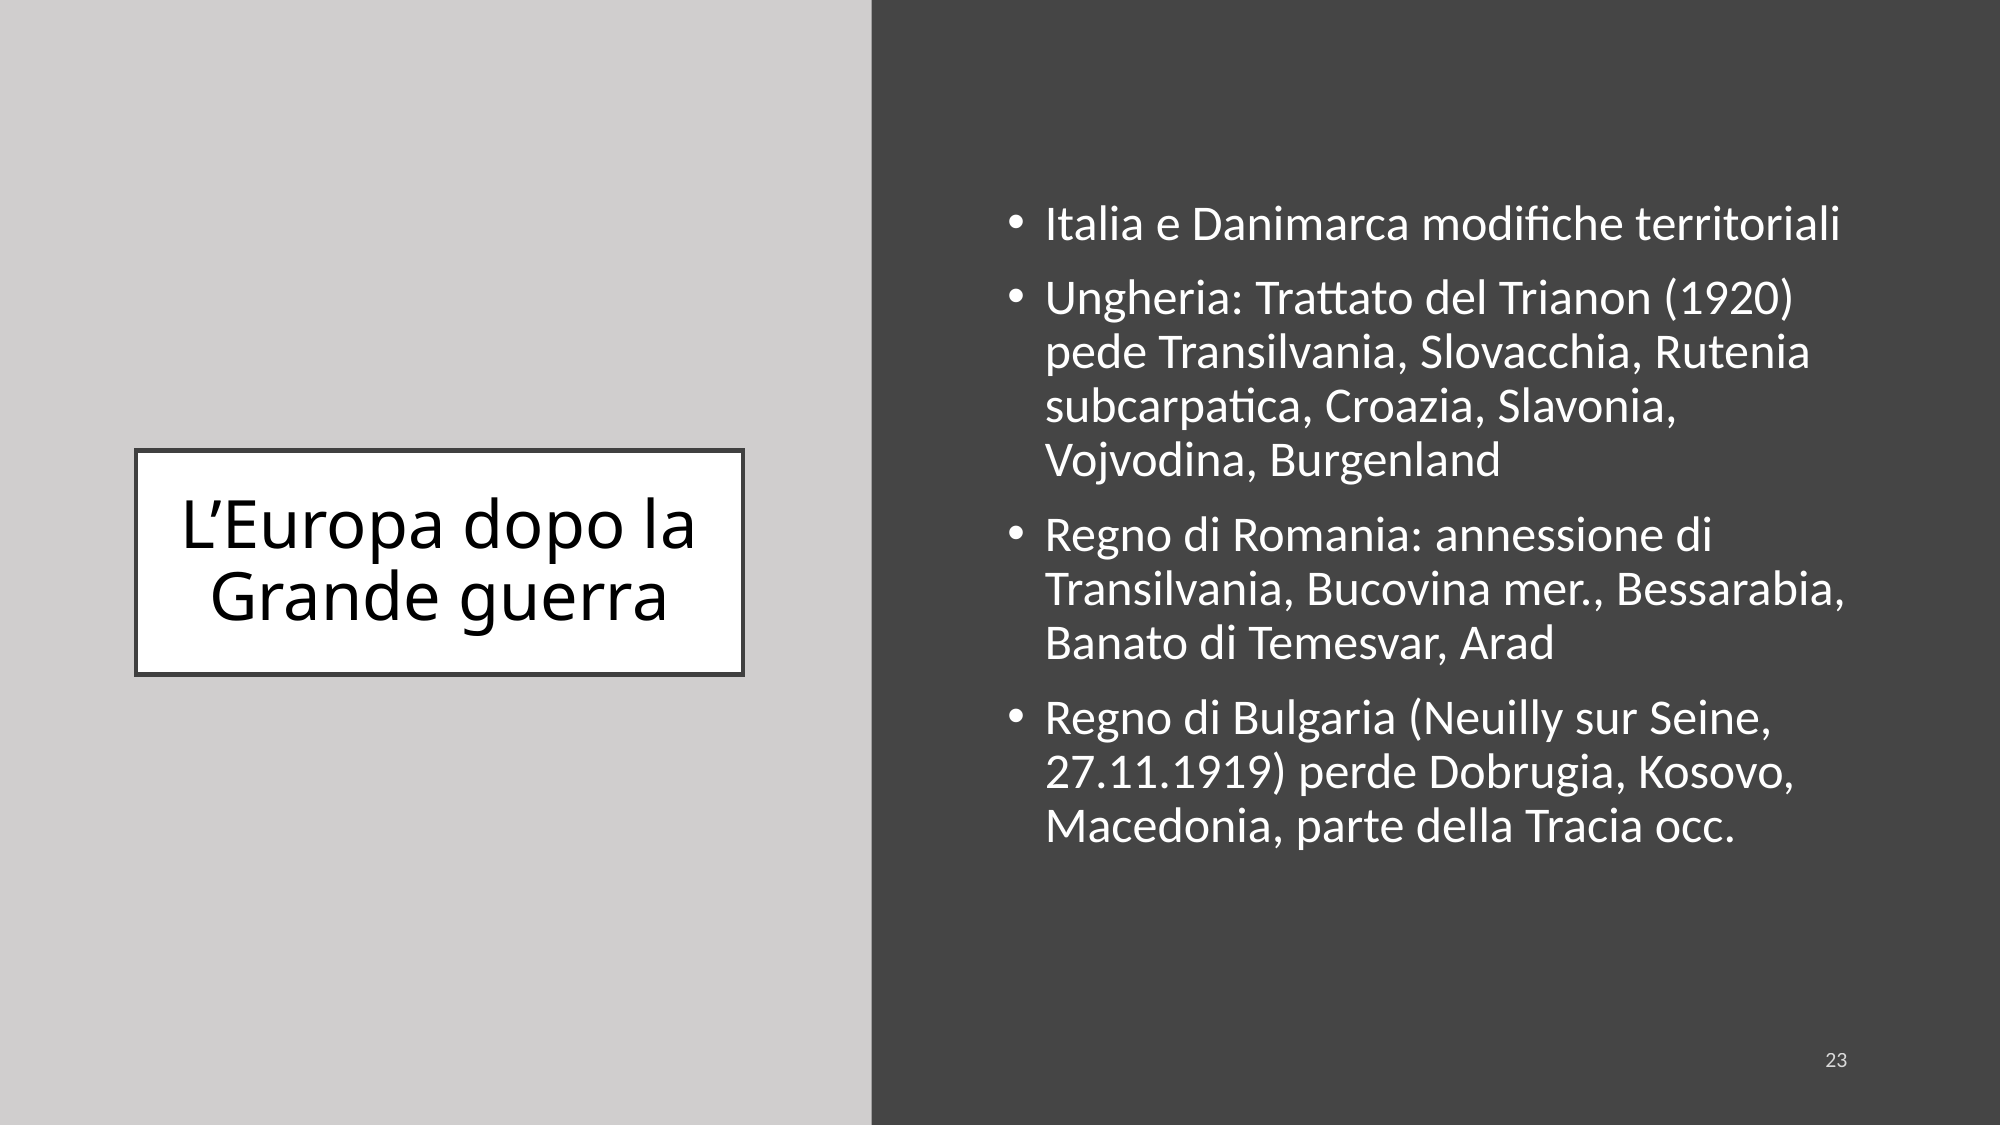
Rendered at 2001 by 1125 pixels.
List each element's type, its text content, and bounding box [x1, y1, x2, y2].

list Italia e Danimarca modifiche territoriali Ungheria: Trattato del Trianon (1920) pede Transilvania, Slovacchia, Rutenia subcarpatica, Croazia, Slavonia, Vojvodina, Burgenland Regno di Romania: annessione di Transilvania, Bucovina mer., Bessarabia, Banato di Temesvar, Arad Regno di Bulgaria (Neuilly sur Seine, 27.11.1919) perde Dobrugia, Kosovo, Macedonia, parte della Tracia occ. [992, 131, 1880, 994]
title L’Europa dopo la Grande guerra [136, 450, 743, 675]
text_box [0, 0, 873, 1125]
slide_number 23 [1734, 1028, 1863, 1089]
